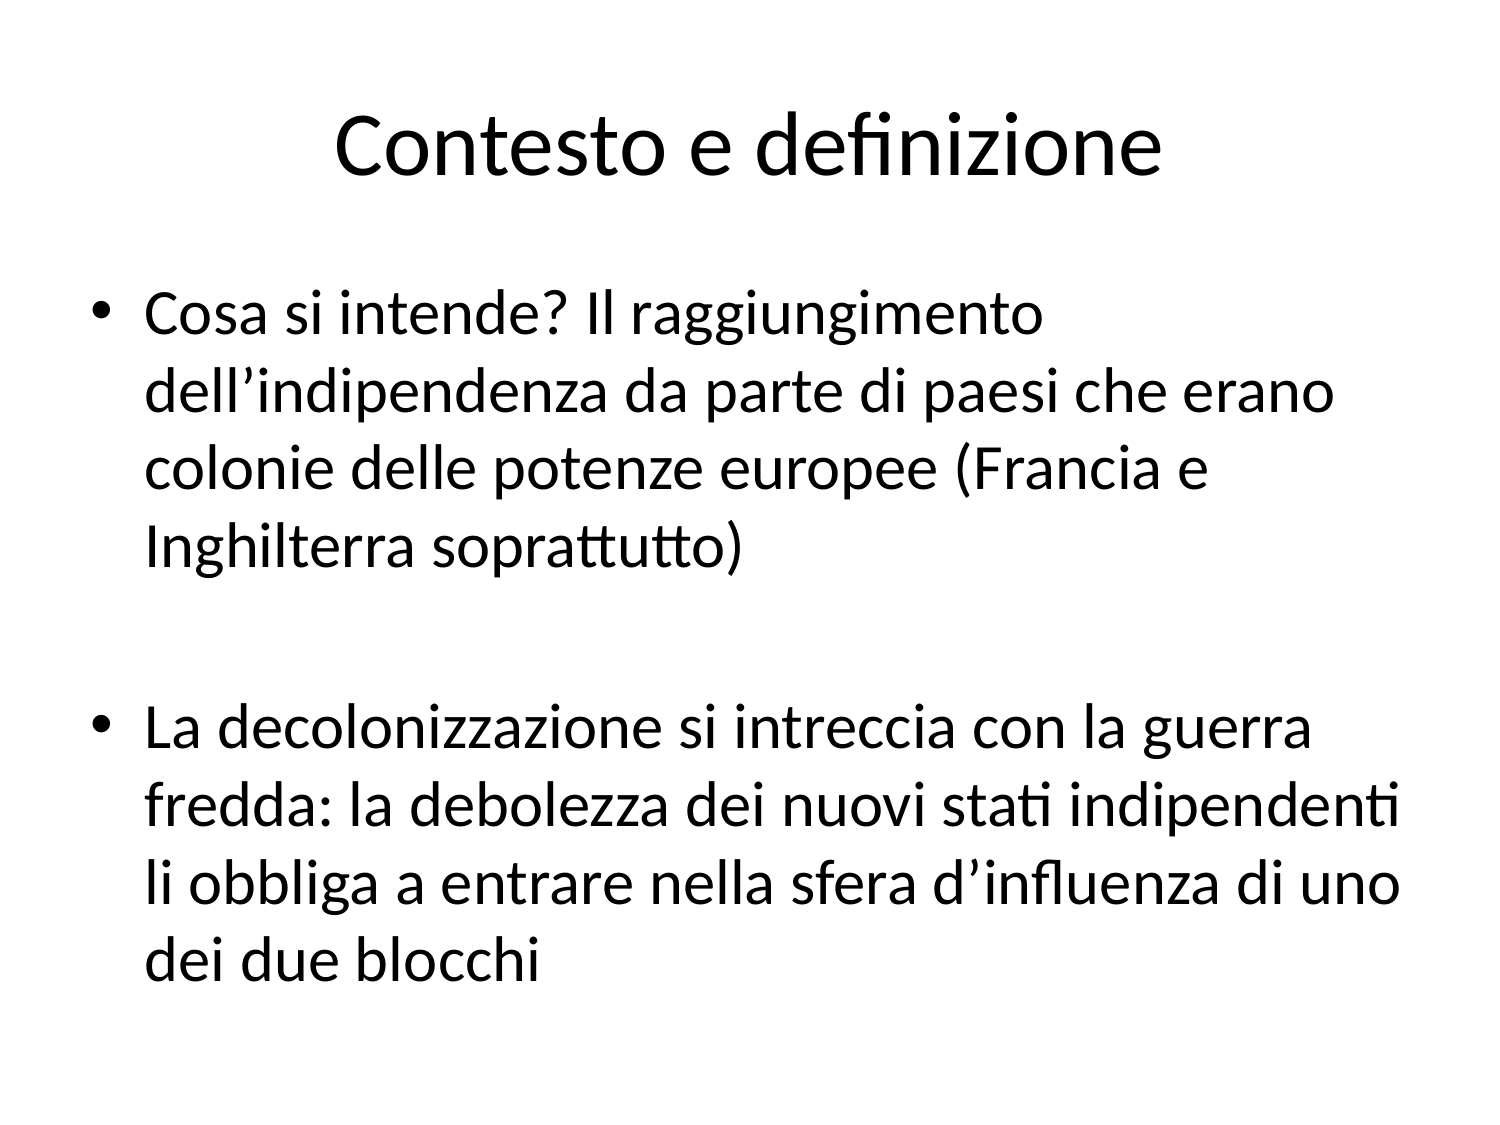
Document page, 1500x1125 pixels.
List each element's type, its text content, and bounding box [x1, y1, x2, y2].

list Cosa si intende? Il raggiungimento dell’indipendenza da parte di paesi che erano colonie delle potenze europee (Francia e Inghilterra soprattutto) La decolonizzazione si intreccia con la guerra fredda: la debolezza dei nuovi stati indipendenti li obbliga a entrare nella sfera d’influenza di uno dei due blocchi [75, 262, 1425, 1005]
title Contesto e definizione [75, 45, 1425, 233]
